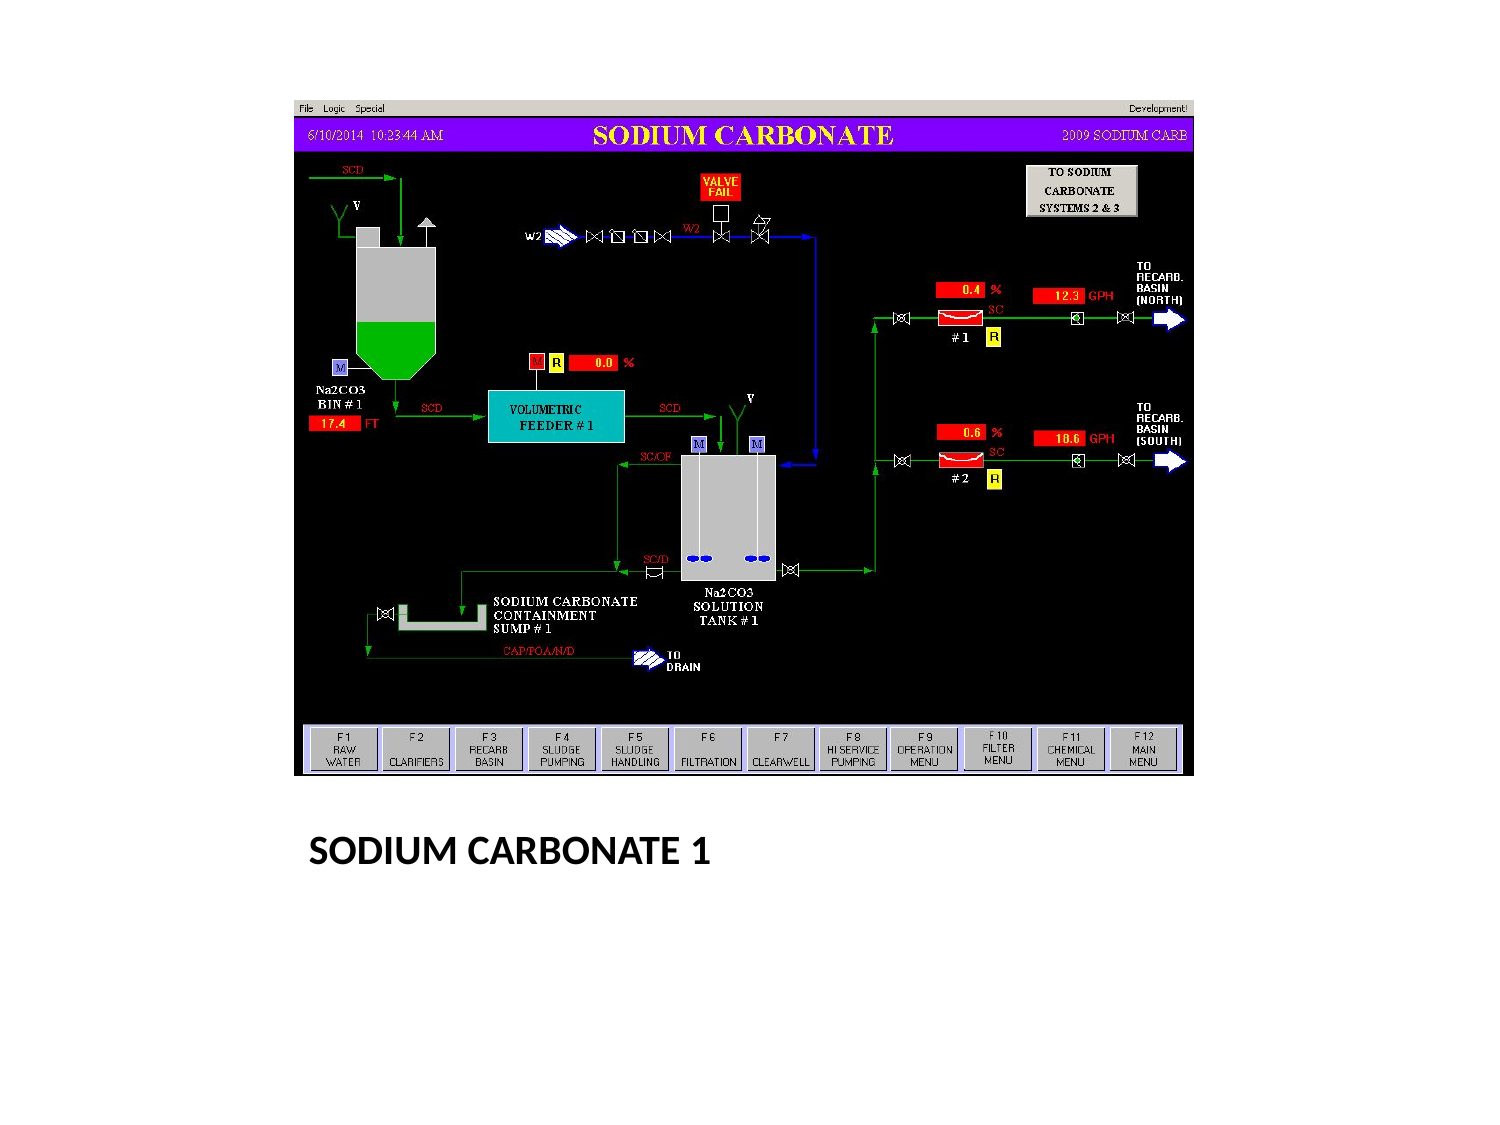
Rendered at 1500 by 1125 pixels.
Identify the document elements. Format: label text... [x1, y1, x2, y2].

picture [293, 100, 1195, 776]
title SODIUM CARBONATE 1 [294, 787, 1194, 881]
